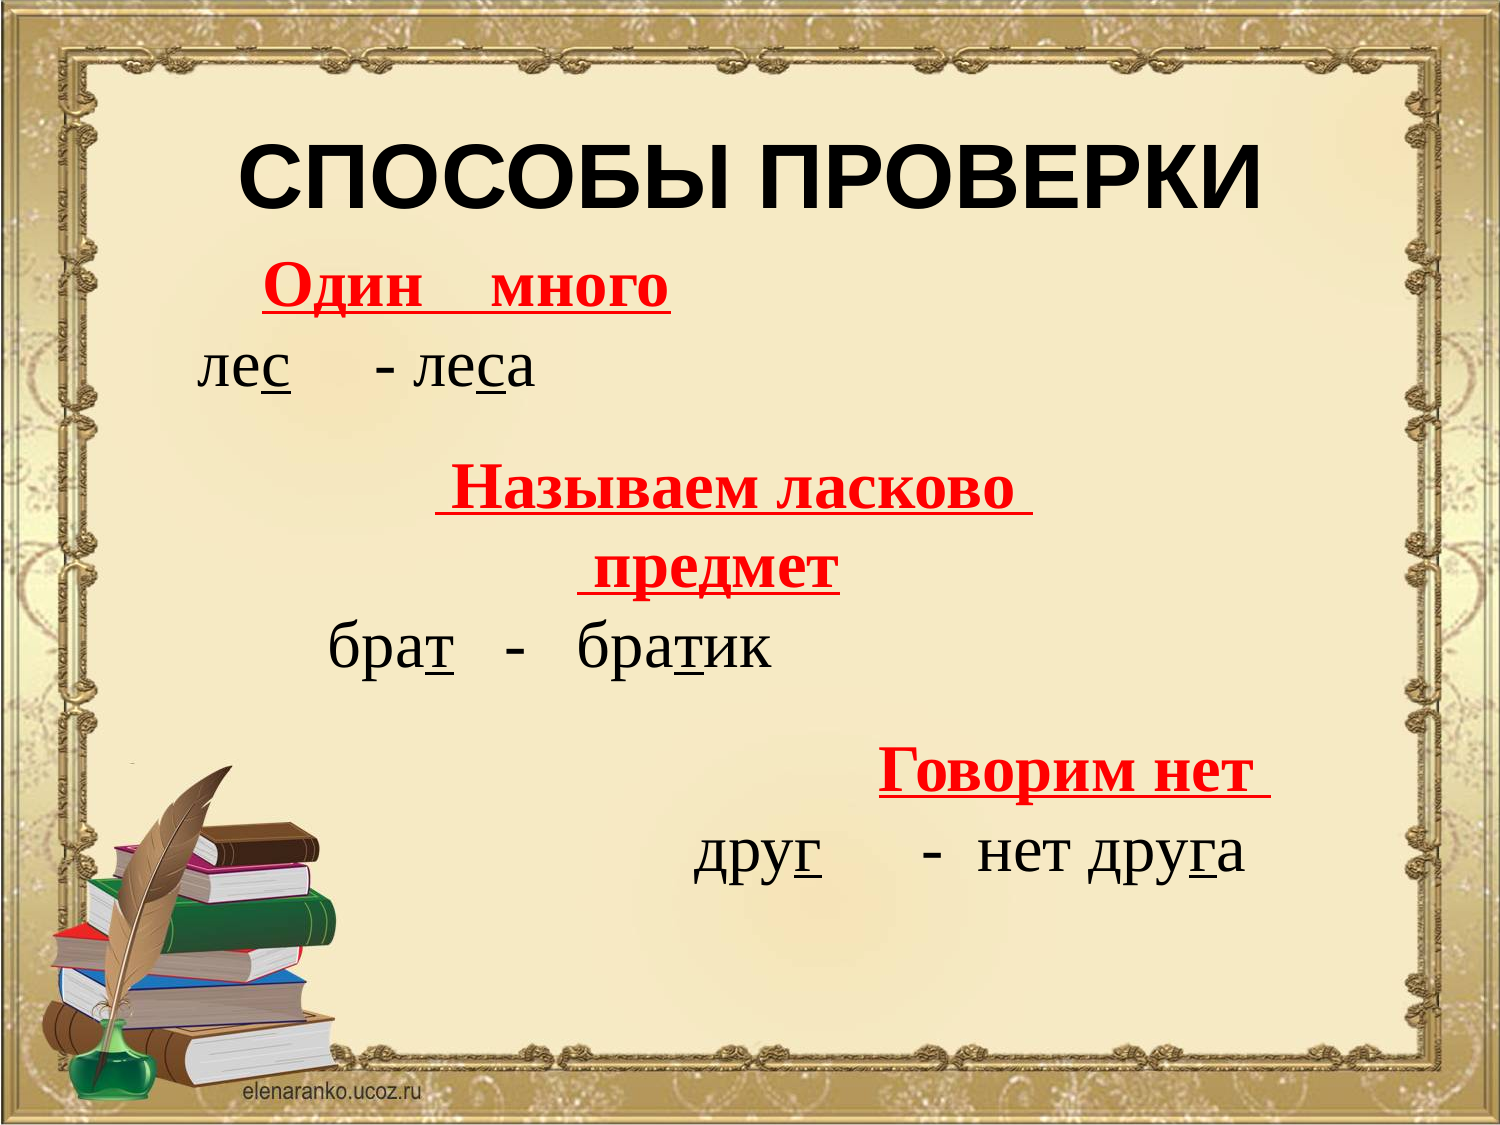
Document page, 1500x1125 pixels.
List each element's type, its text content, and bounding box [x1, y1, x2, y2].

title СПОСОБЫ ПРОВЕРКИ [76, 78, 1427, 266]
text_box Один много лес - леса [183, 232, 750, 408]
text_box Называем ласково предмет брат - братик [312, 433, 1105, 689]
text_box Говорим нет друг - нет друга [679, 716, 1471, 892]
picture [0, 0, 1500, 1125]
